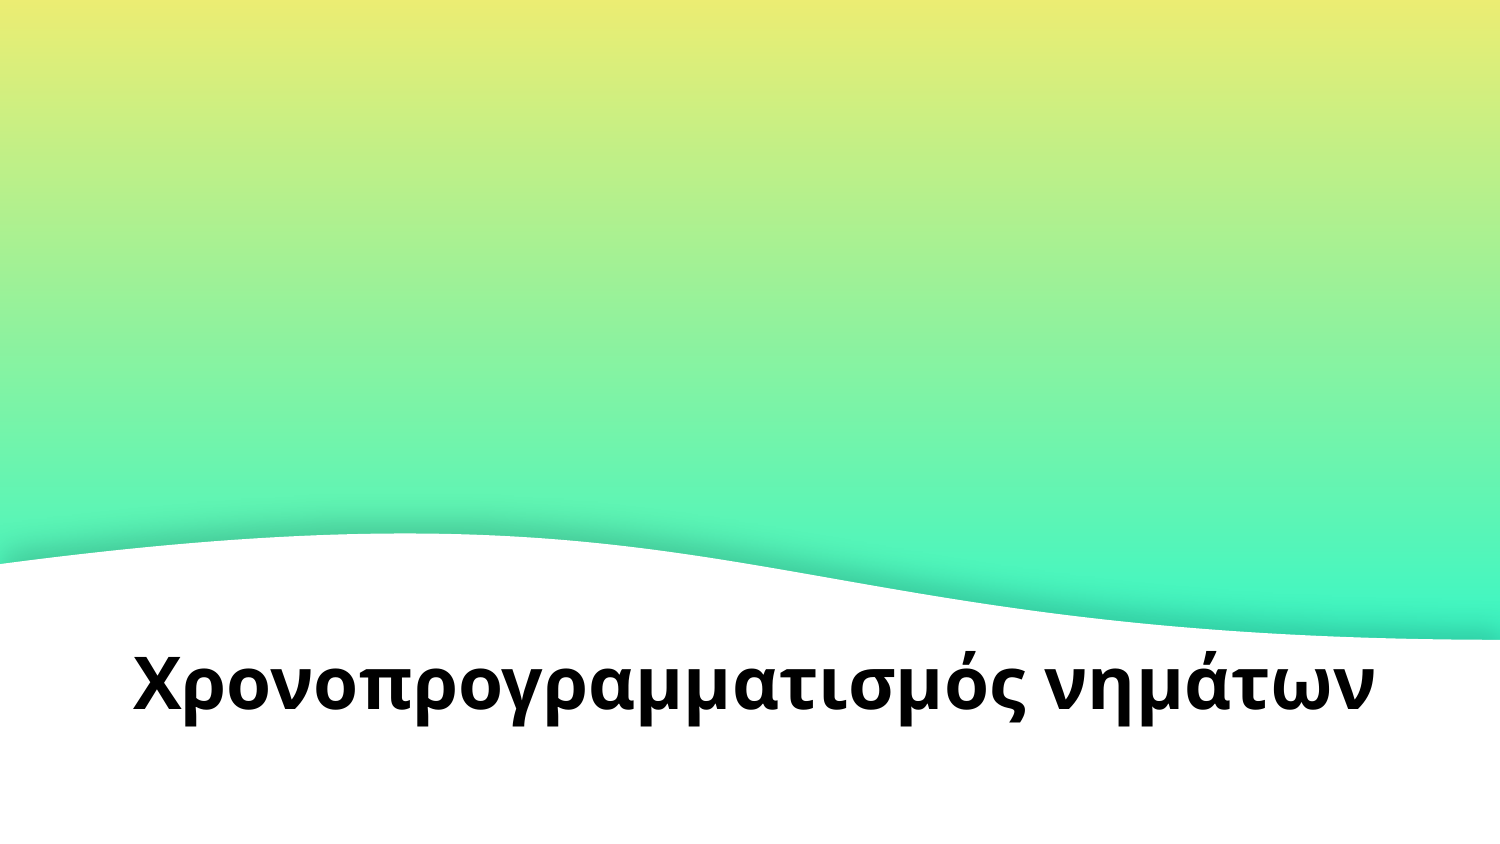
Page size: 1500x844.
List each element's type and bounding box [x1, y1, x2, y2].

title [118, 605, 1489, 756]
